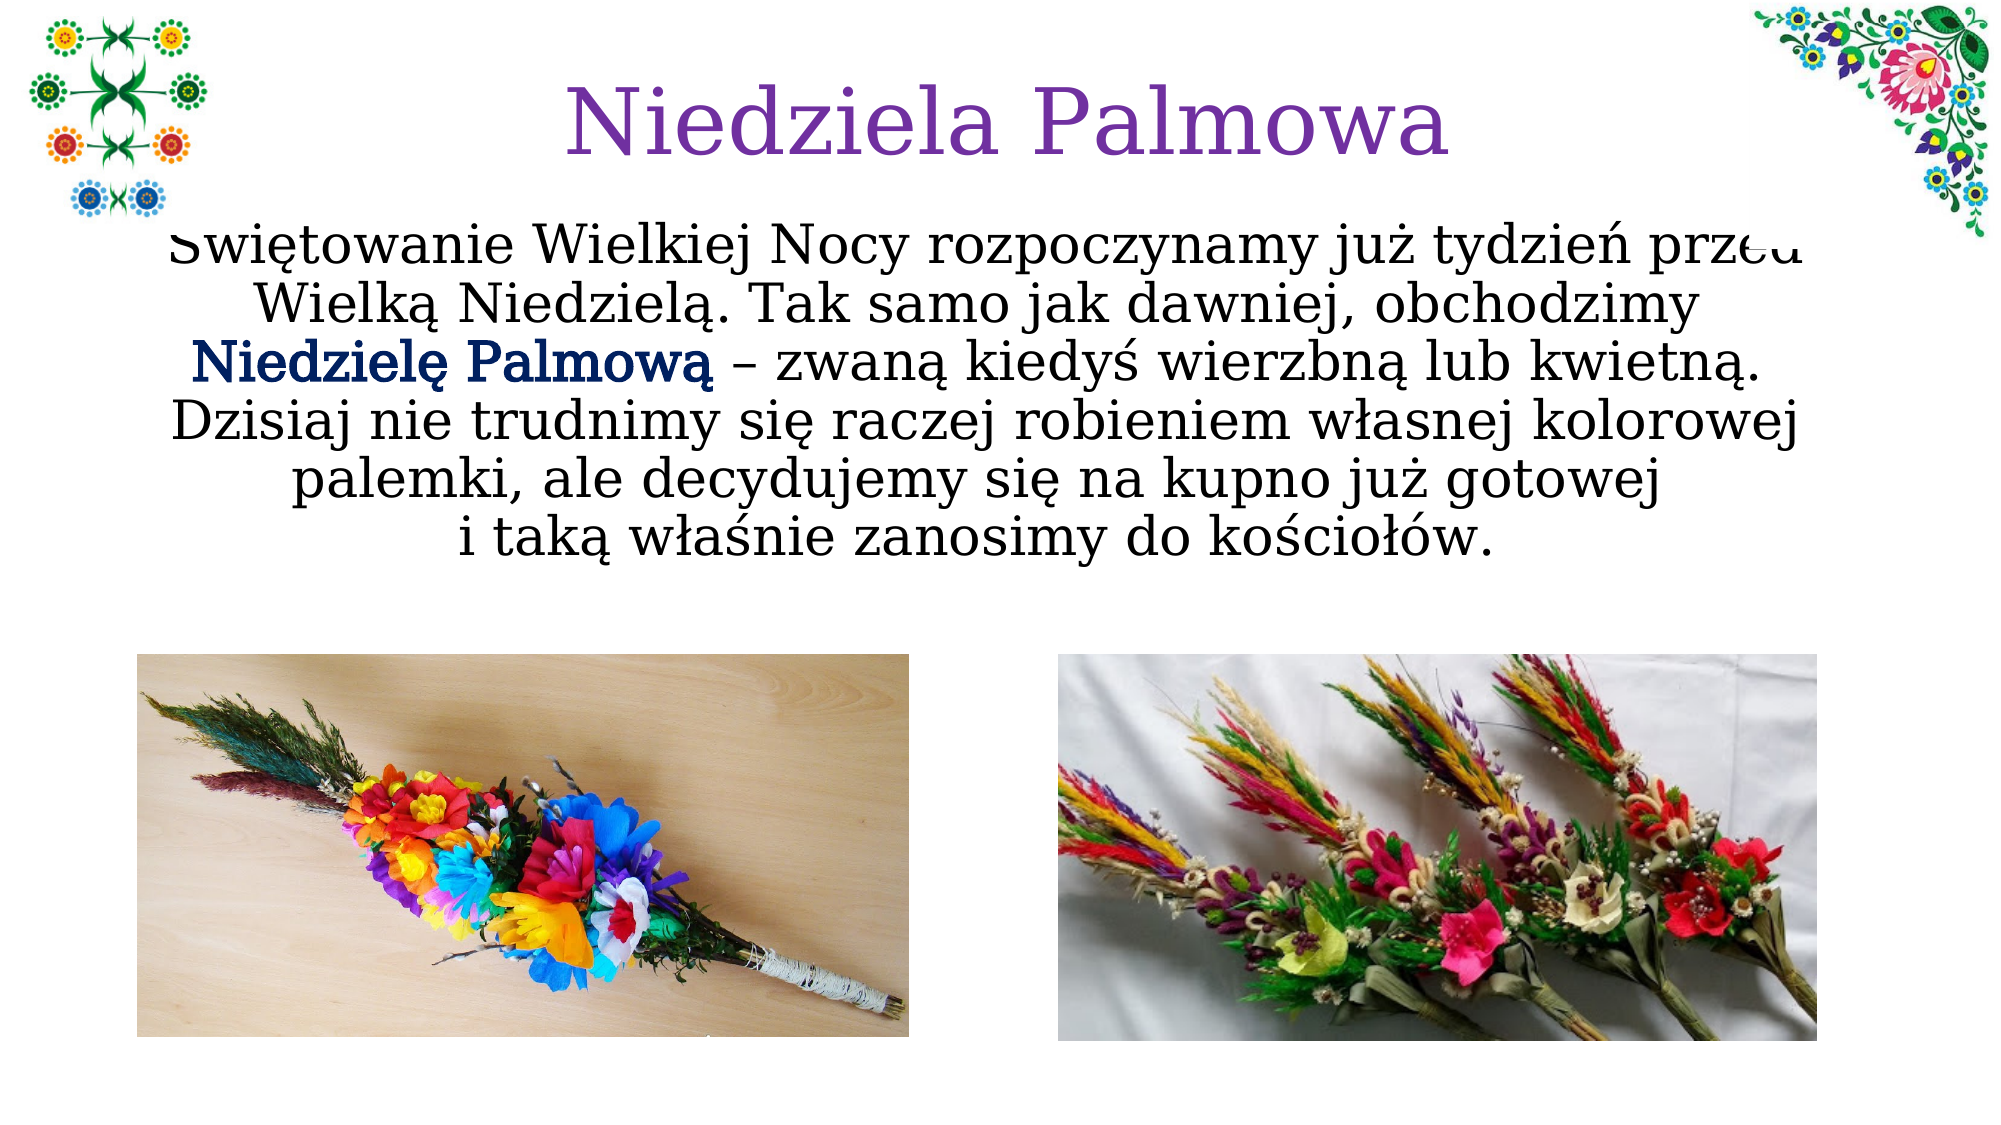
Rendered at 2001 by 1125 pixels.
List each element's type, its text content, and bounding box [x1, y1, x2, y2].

list Świętowanie Wielkiej Nocy rozpoczynamy już tydzień przed Wielką Niedzielą. Tak samo jak dawniej, obchodzimy Niedzielę Palmową – zwaną kiedyś wierzbną lub kwietną. Dzisiaj nie trudnimy się raczej robieniem własnej kolorowej palemki, ale decydujemy się na kupno już gotowej i taką właśnie zanosimy do kościołów. [137, 209, 1835, 623]
title Niedziela Palmowa [217, 16, 1748, 209]
picture [137, 654, 909, 1037]
picture [1748, 0, 1994, 249]
picture [1058, 654, 1817, 1041]
picture [16, 15, 217, 235]
